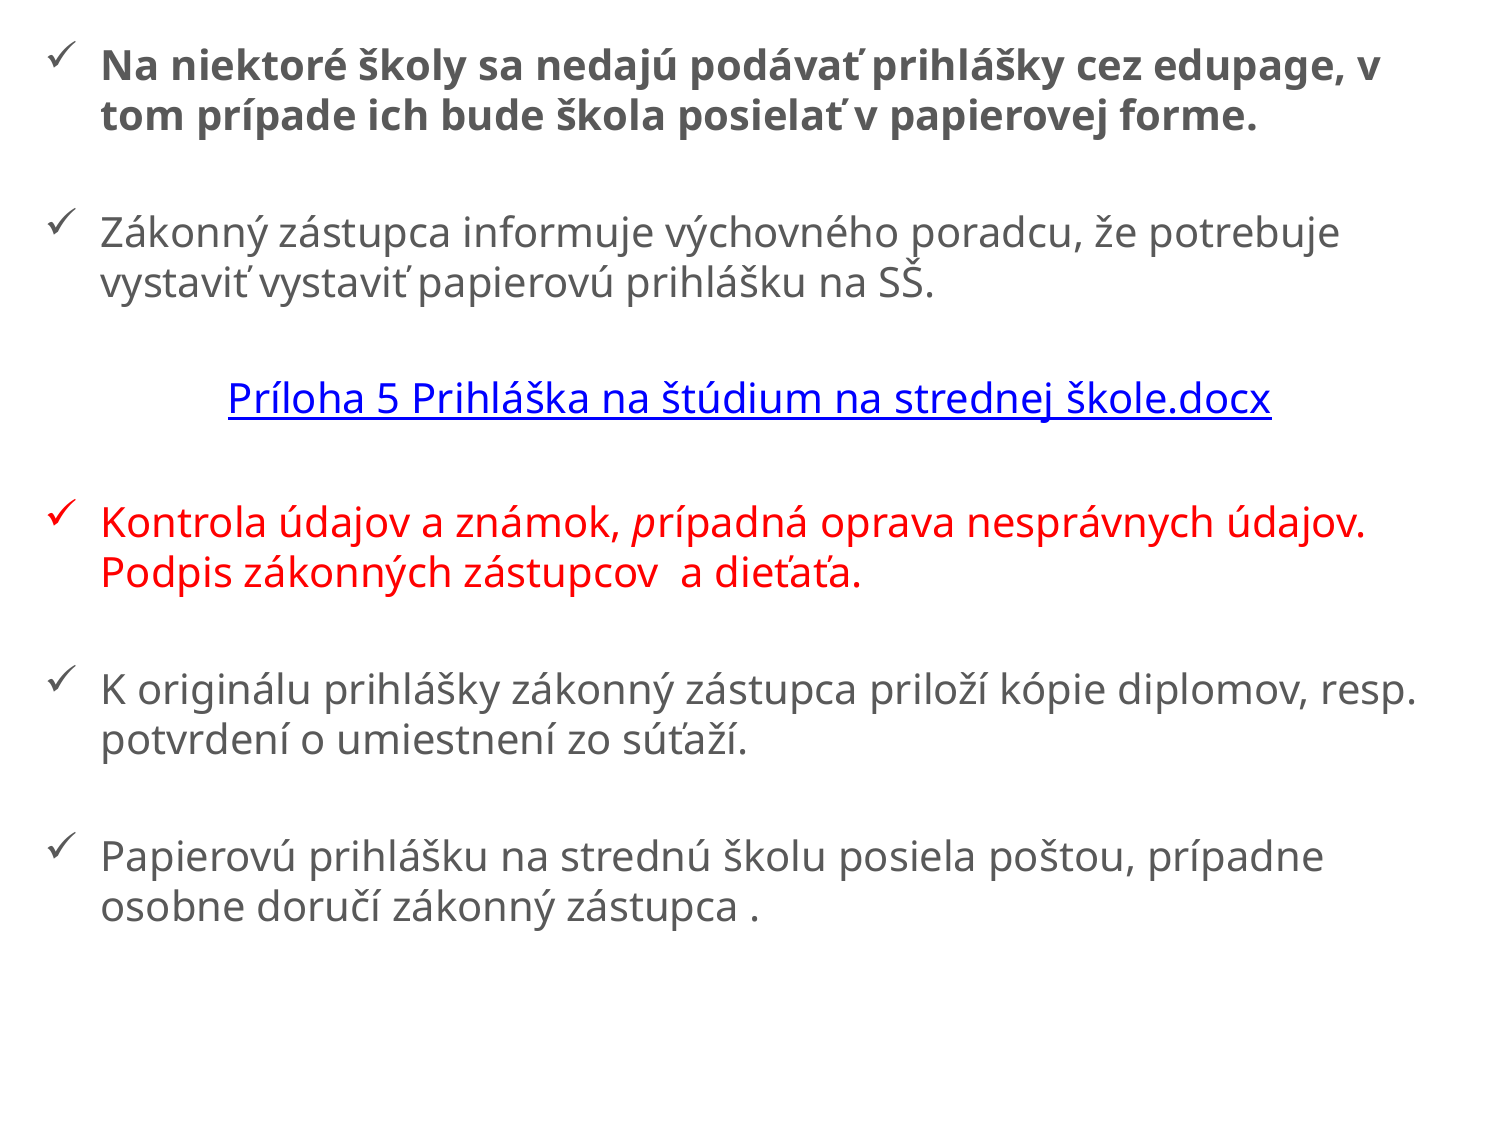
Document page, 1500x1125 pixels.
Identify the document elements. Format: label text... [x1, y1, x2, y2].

subtitle Na niektoré školy sa nedajú podávať prihlášky cez edupage, v tom prípade ich bude škola posielať v papierovej forme. Zákonný zástupca informuje výchovného poradcu, že potrebuje vystaviť vystaviť papierovú prihlášku na SŠ. Príloha 5 Prihláška na štúdium na strednej škole.docx Kontrola údajov a známok, prípadná oprava nesprávnych údajov. Podpis zákonných zástupcov a dieťaťa. K originálu prihlášky zákonný zástupca priloží kópie diplomov, resp. potvrdení o umiestnení zo súťaží. Papierovú prihlášku na strednú školu posiela poštou, prípadne osobne doručí zákonný zástupca . [29, 31, 1471, 1094]
